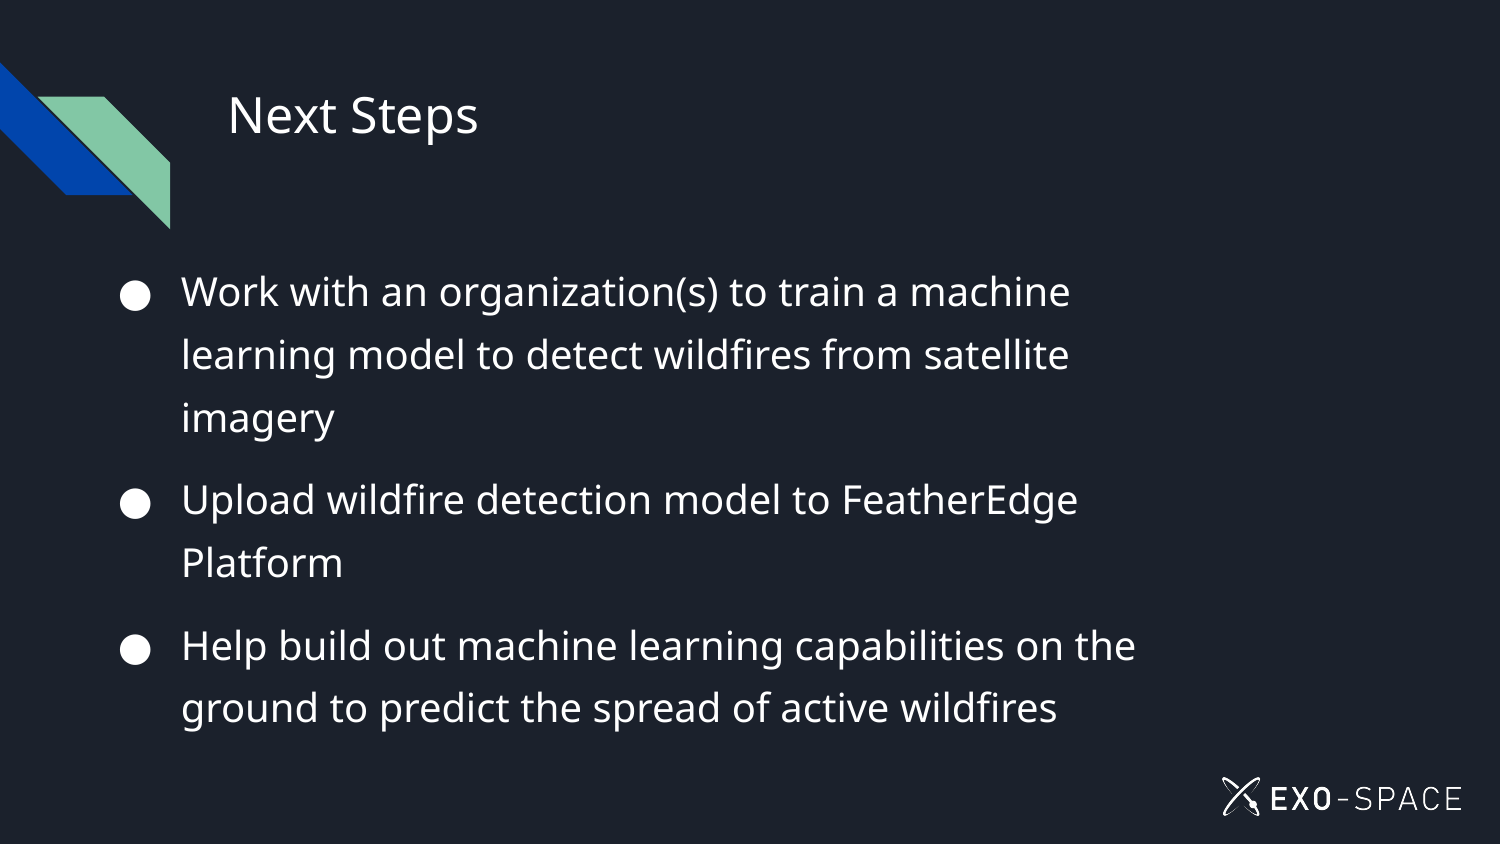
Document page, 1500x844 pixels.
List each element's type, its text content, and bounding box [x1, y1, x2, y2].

list Work with an organization(s) to train a machine learning model to detect wildfires from satellite imagery Upload wildfire detection model to FeatherEdge Platform Help build out machine learning capabilities on the ground to predict the spread of active wildfires [80, 241, 1235, 752]
title Next Steps [212, 64, 1368, 194]
picture [1368, 777, 1461, 816]
list [212, 194, 1368, 830]
